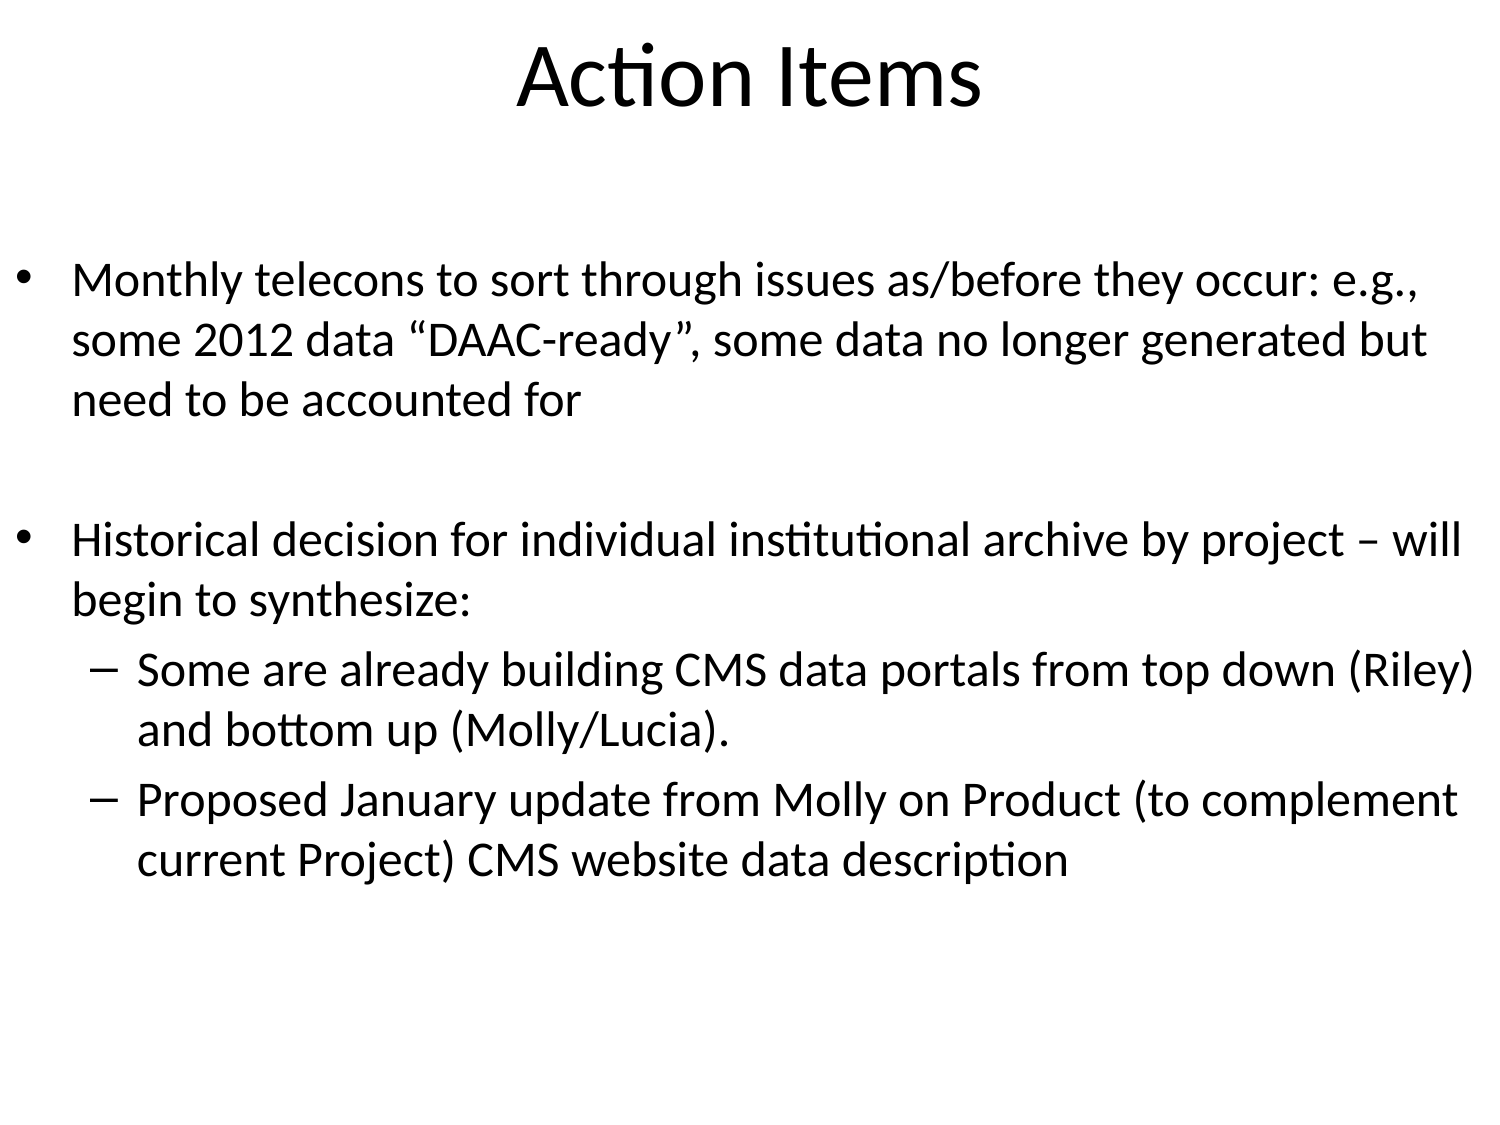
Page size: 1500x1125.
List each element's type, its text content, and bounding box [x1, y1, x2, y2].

title Action Items [75, 11, 1425, 129]
list Monthly telecons to sort through issues as/before they occur: e.g., some 2012 data “DAAC-ready”, some data no longer generated but need to be accounted for Historical decision for individual institutional archive by project – will begin to synthesize: Some are already building CMS data portals from top down (Riley) and bottom up (Molly/Lucia). Proposed January update from Molly on Product (to complement current Project) CMS website data description [0, 238, 1500, 958]
